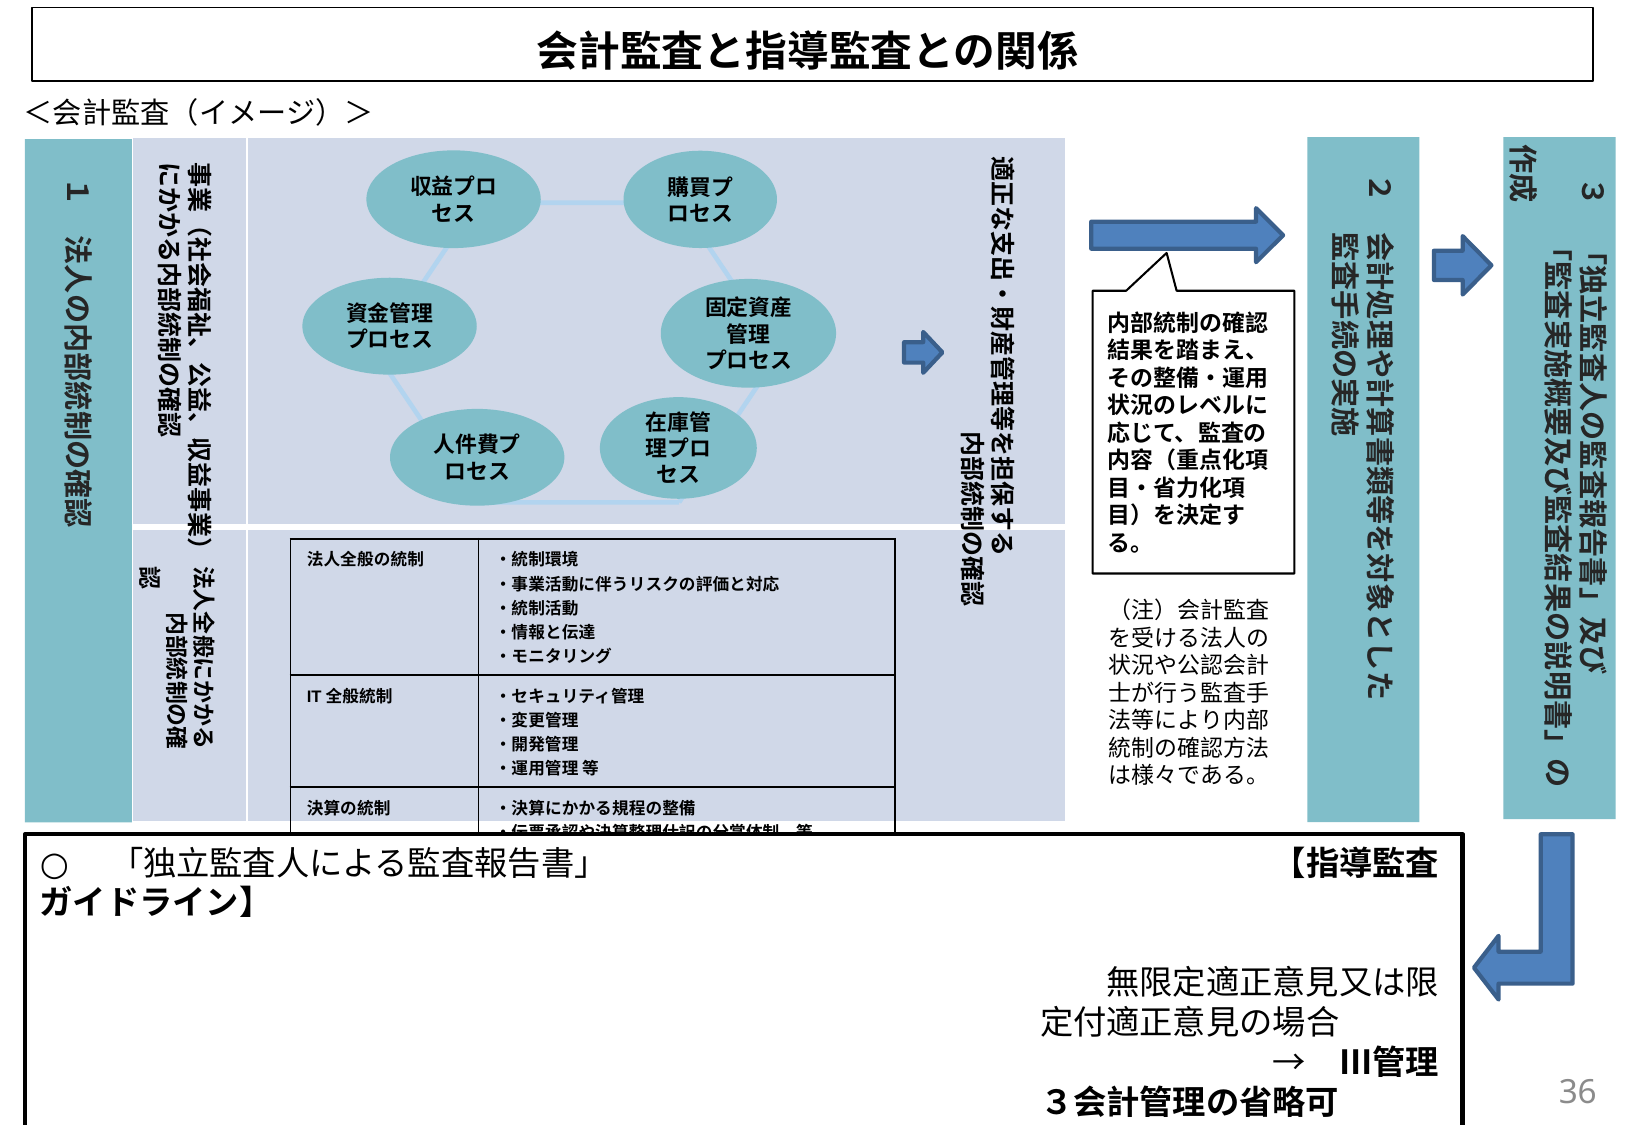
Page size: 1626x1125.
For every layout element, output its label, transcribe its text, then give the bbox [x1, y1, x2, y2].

table_cell 決算の統制 [291, 788, 478, 832]
table_cell ・セキュリティ管理 ・変更管理 ・開発管理 ・運用管理 等 [479, 676, 894, 786]
text_box 36 [1450, 1062, 1612, 1118]
text_box １ 法人の内部統制の確認 [24, 139, 132, 823]
text_box 固定資産管理 プロセス [660, 278, 837, 388]
text_box ３ 「独立監査人の監査報告書」及び 「監査実施概要及び監査結果の説明書」の作成 [1503, 137, 1616, 820]
text_box 収益プロセス [366, 150, 541, 249]
table_header [248, 138, 1065, 524]
table_header ・統制環境 ・事業活動に伴うリスクの評価と対応 ・統制活動 ・情報と伝達 ・モニタリング [479, 540, 894, 674]
table_cell [248, 530, 1065, 821]
table_cell IT全般統制 [291, 676, 478, 786]
text_box 在庫管理プロセス [599, 397, 757, 499]
text_box 適正な支出・財産管理等を担保する 内部統制の確認 [942, 148, 1034, 643]
text_box ○ 「独立監査人による監査報告書」 【指導監査ガイドライン】 無限定適正意見又は限定付適正意見の場合 → Ⅲ管理３会計管理の省略可 ※ 但し、限定付適正意見の場合は、その原因となる事項について理事会等で協議し、 対応しているかについて、指導監査において確認 ○ 「監査実施概要及び監査結果の説明書」 監査の結果についての記載を指導監査の際に参照する。 → Ⅰ組織運営の効率的な実施 [23, 832, 1465, 1125]
text_box 人件費プロセス [390, 408, 565, 506]
text_box 内部統制の確認結果を踏まえ、その整備・運用状況のレベルに応じて、監査の内容（重点化項目・省力化項目）を決定する。 [1090, 250, 1297, 576]
text_box 資金管理 プロセス [302, 277, 477, 375]
text_box 会計監査と指導監査との関係 [30, 5, 1595, 83]
table_cell [133, 530, 246, 821]
text_box [1089, 206, 1286, 265]
text_box ２ 会計処理や計算書類等を対象とした 監査手続の実施 [1307, 137, 1420, 823]
table_header [133, 138, 246, 524]
text_box ＜会計監査（イメージ）＞ [8, 86, 577, 137]
text_box [1431, 234, 1494, 297]
text_box 購買プロセス [623, 150, 777, 249]
text_box 事業（社会福祉、公益、収益事業） にかかる内部統制の確認 [139, 154, 230, 661]
text_box （注）会計監査を受ける法人の状況や公認会計士が行う監査手法等により内部統制の確認方法は様々である。 [1092, 572, 1296, 812]
text_box [1472, 832, 1575, 1002]
text_box 法人全般にかかる 内部統制の確認 [147, 558, 234, 766]
table_cell ・決算にかかる規程の整備 ・伝票承認や決算整理仕訳の分掌体制 等 [479, 788, 894, 832]
table_header 法人全般の統制 [291, 540, 478, 674]
text_box [901, 329, 942, 375]
